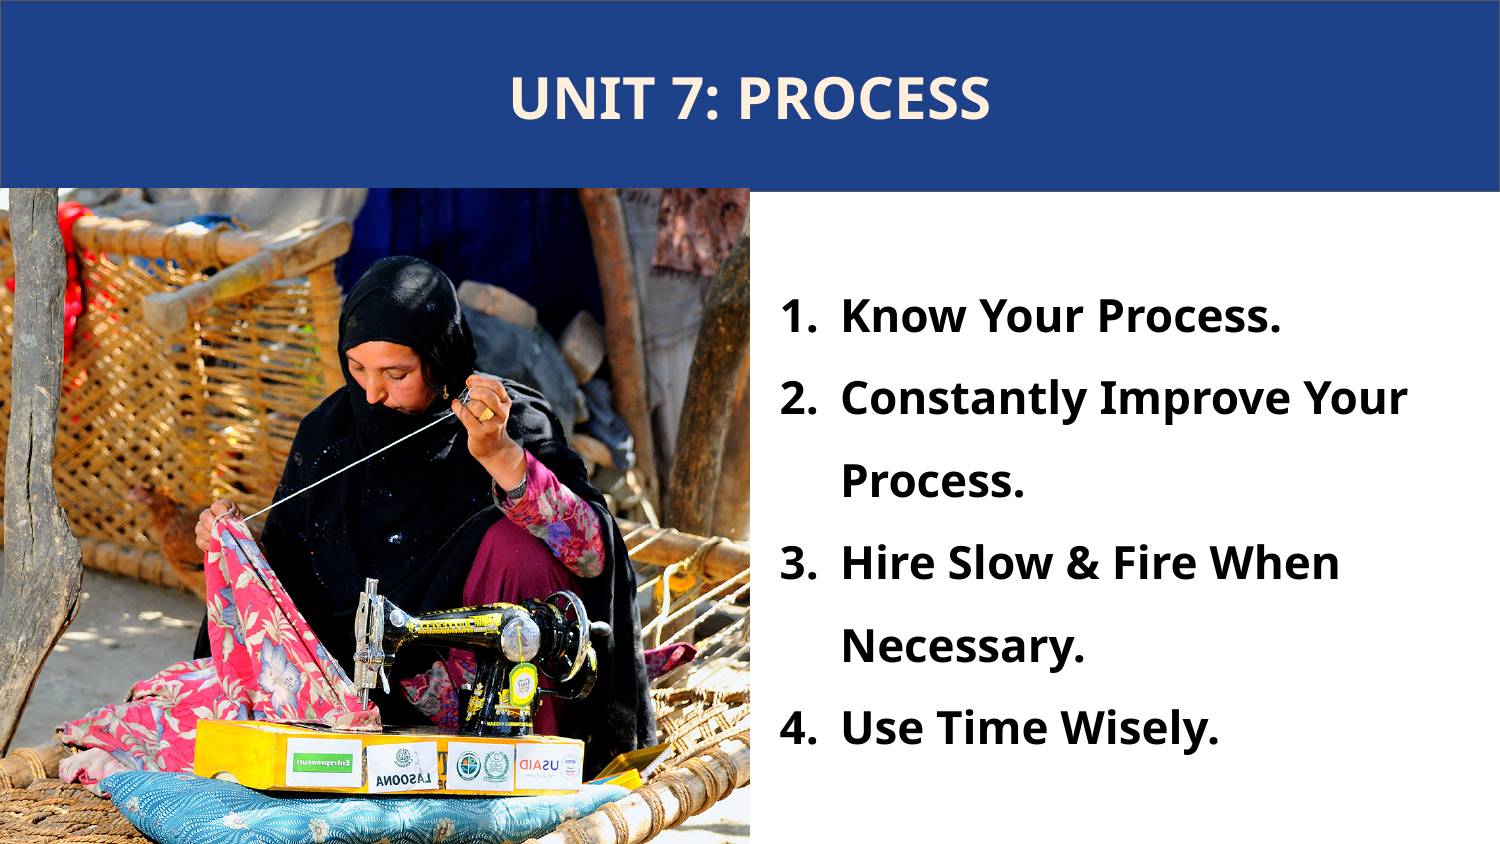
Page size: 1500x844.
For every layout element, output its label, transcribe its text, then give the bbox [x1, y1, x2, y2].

picture [0, 188, 751, 844]
text_box UNIT 7: PROCESS [0, 0, 1500, 188]
text_box Know Your Process. Constantly Improve Your Process. Hire Slow & Fire When Necessary. Use Time Wisely. [751, 188, 1500, 821]
